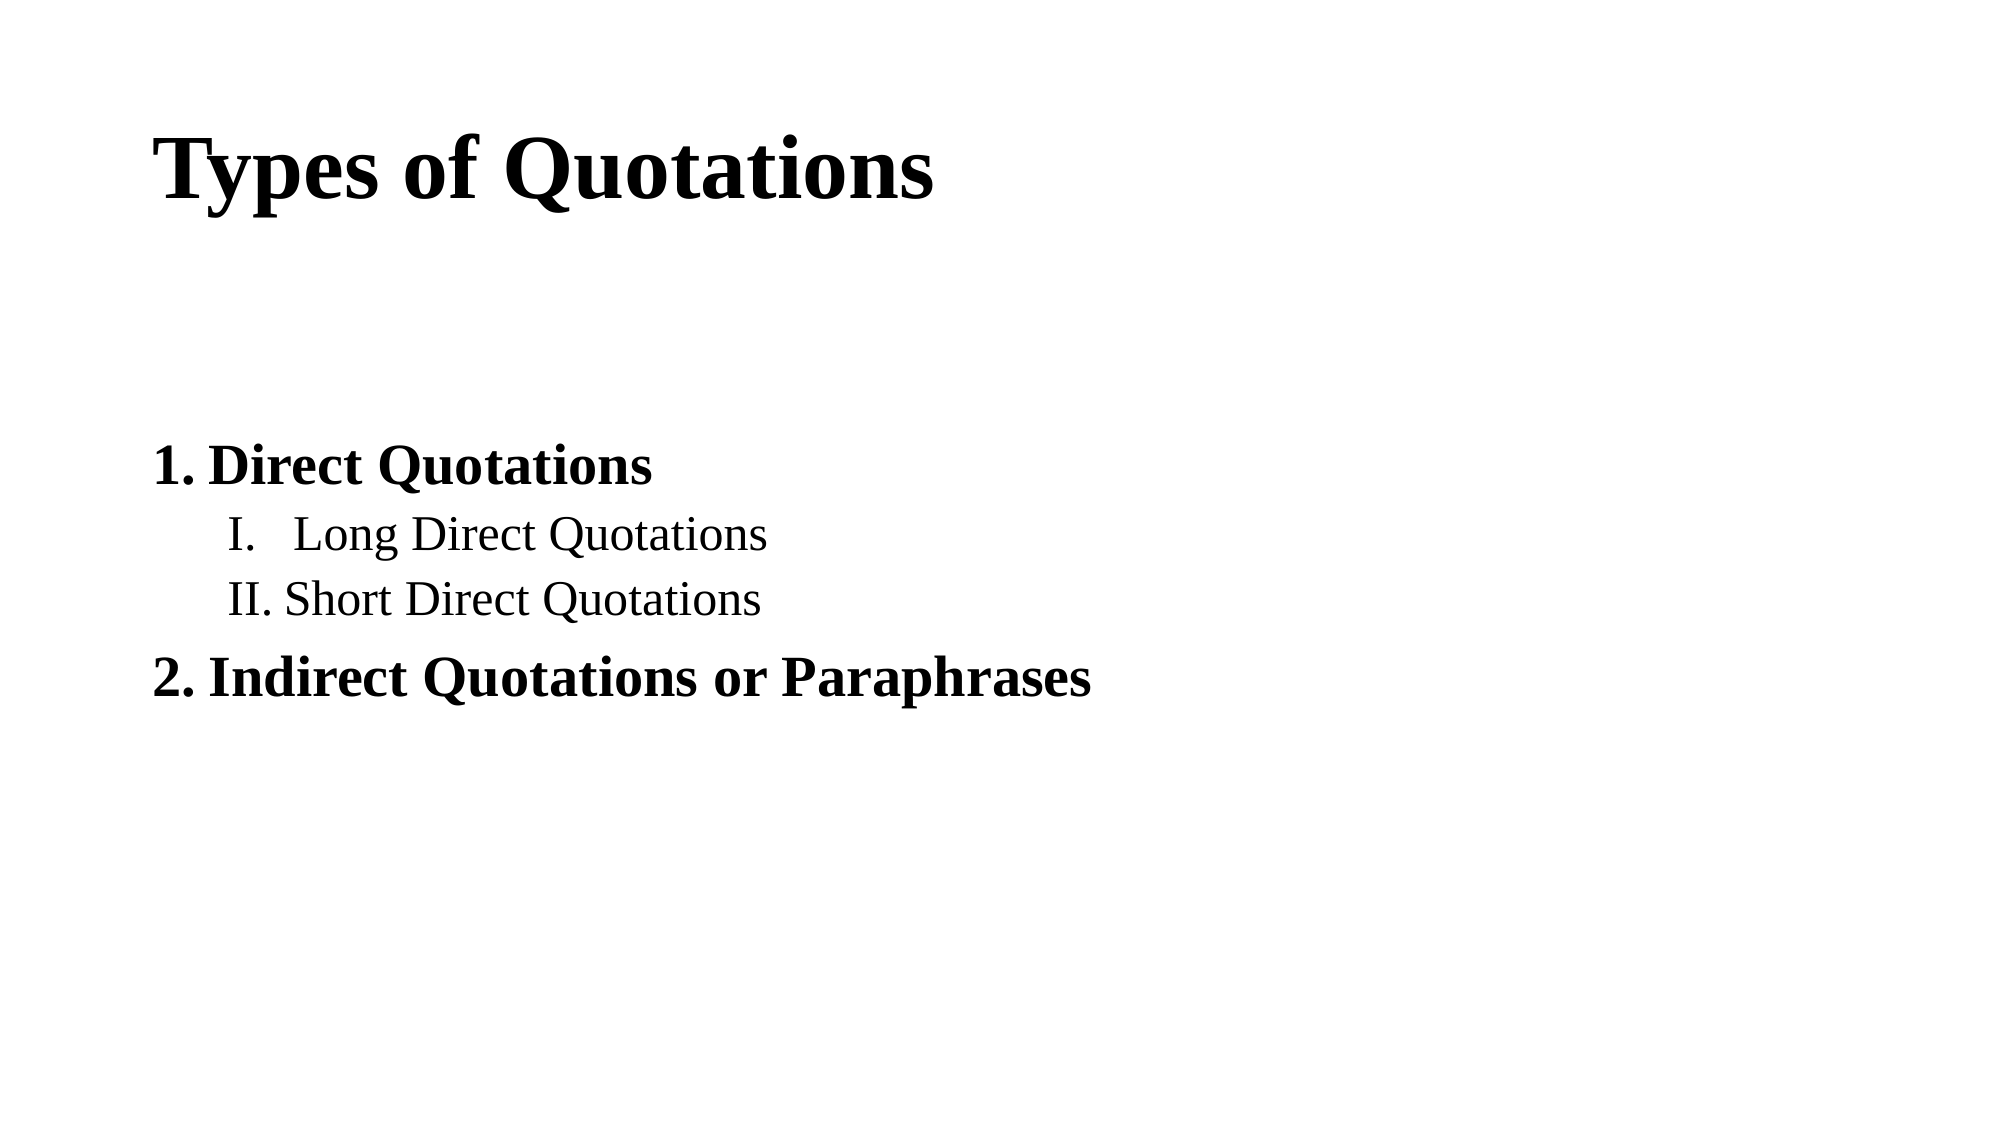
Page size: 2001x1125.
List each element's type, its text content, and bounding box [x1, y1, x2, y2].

title Types of Quotations [137, 59, 1863, 278]
list Direct Quotations Long Direct Quotations Short Direct Quotations Indirect Quotations or Paraphrases [137, 299, 1863, 1014]
